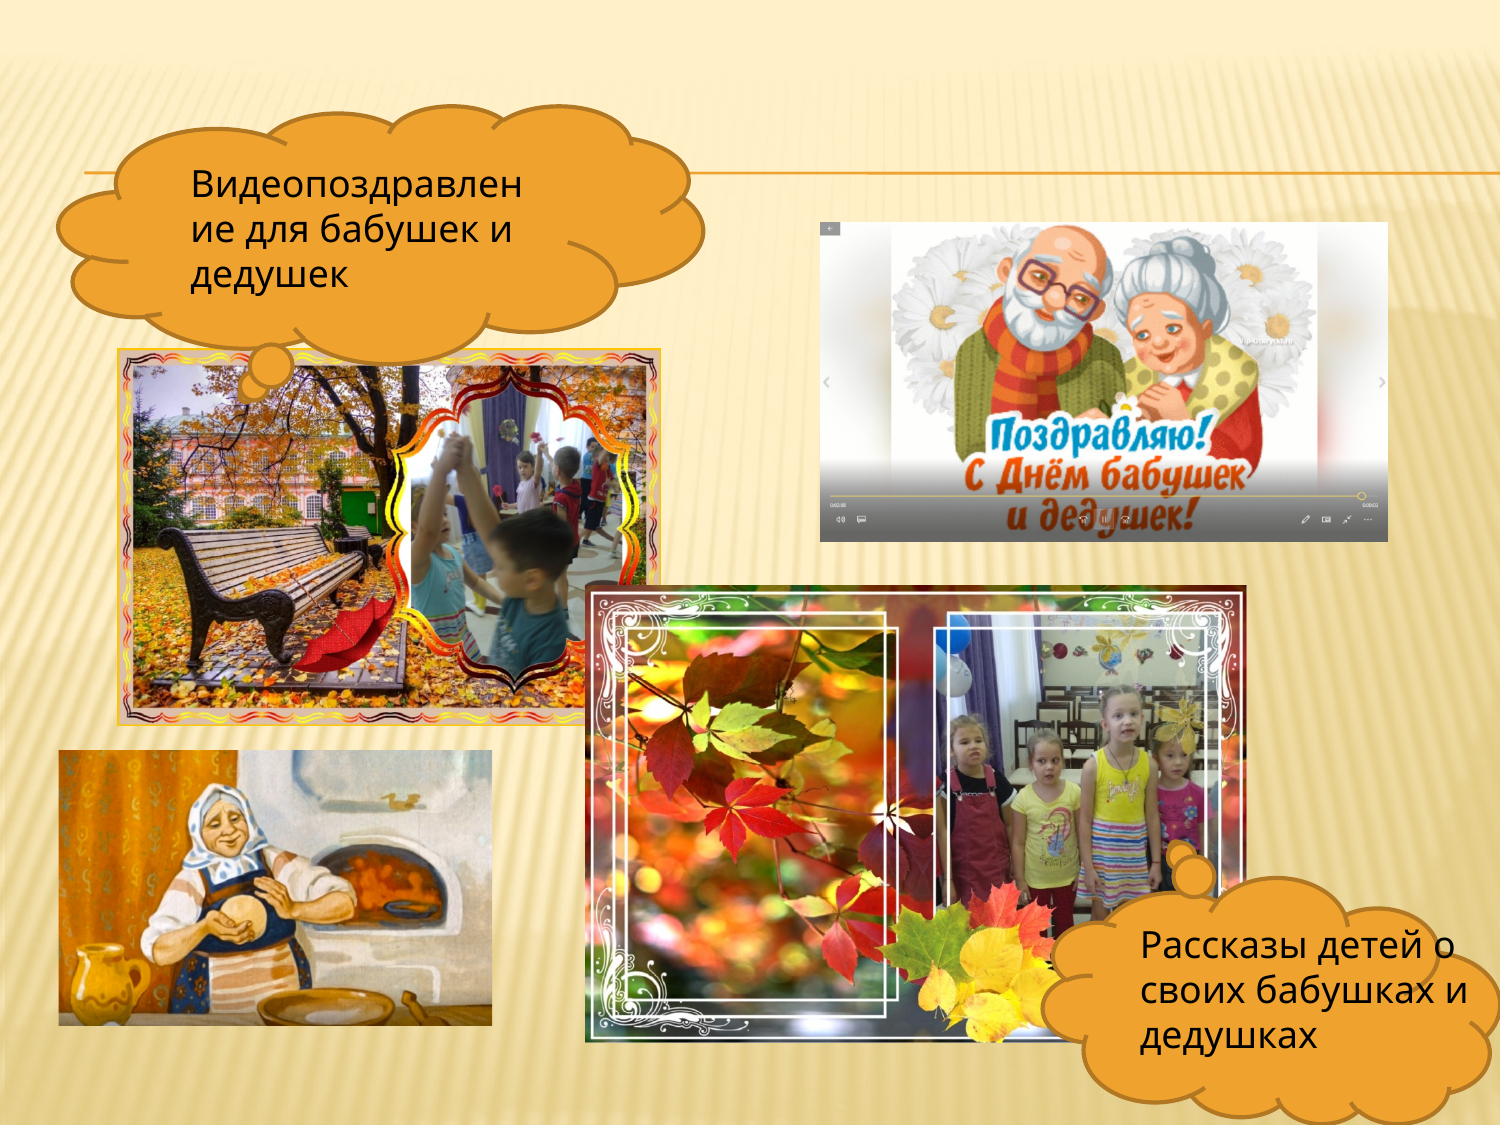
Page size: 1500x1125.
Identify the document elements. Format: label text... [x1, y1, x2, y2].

text_box [1083, 1062, 1491, 1125]
picture [820, 222, 1389, 543]
text_box Рассказы детей о своих бабушках и дедушках [1124, 913, 1500, 1064]
picture [58, 749, 493, 1027]
text_box [55, 104, 706, 346]
text_box Видеопоздравление для бабушек и дедушек [175, 152, 551, 303]
text_box [1255, 875, 1410, 913]
picture [116, 348, 1247, 1044]
